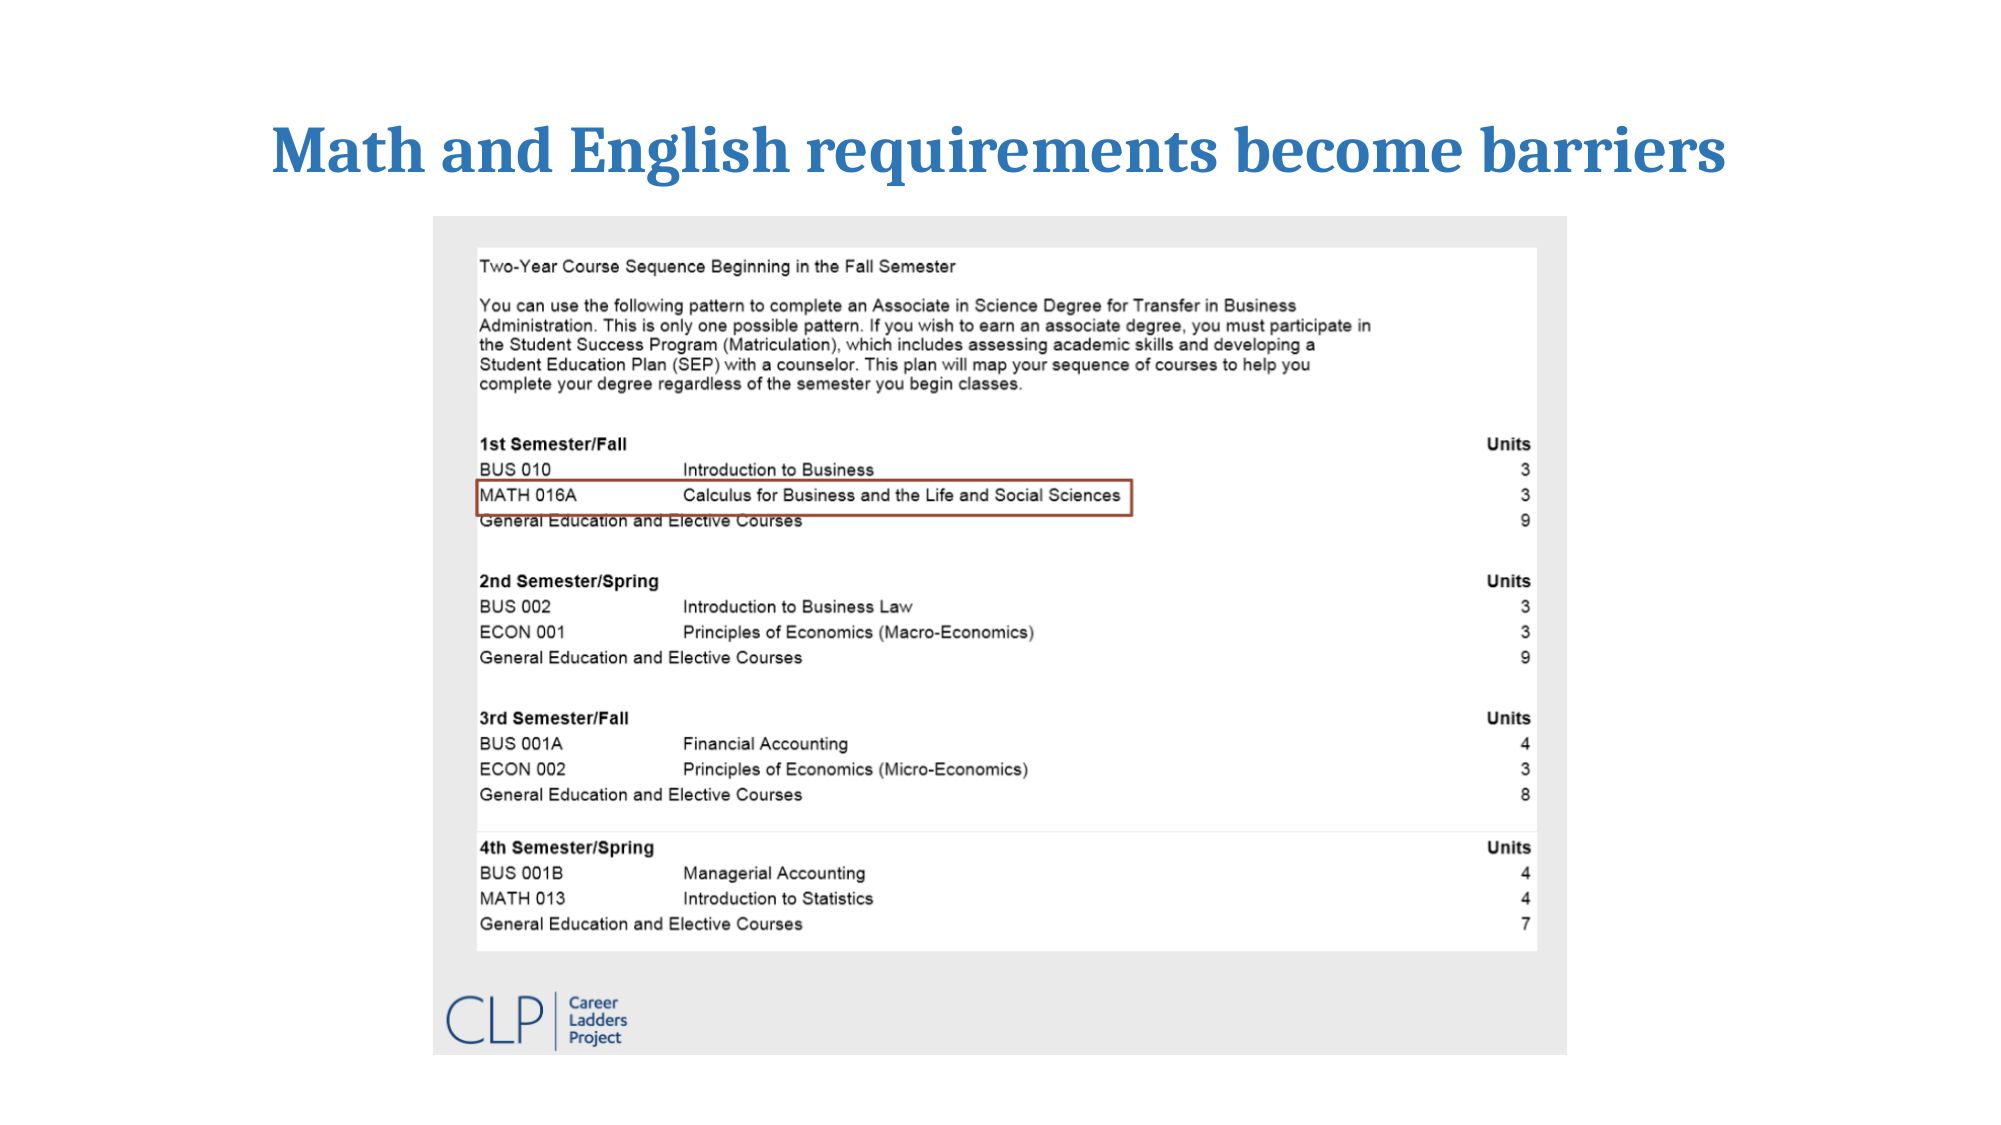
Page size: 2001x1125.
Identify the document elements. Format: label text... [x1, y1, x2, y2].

picture [432, 216, 1568, 1055]
text_box Math and English requirements become barriers [0, 107, 2000, 325]
